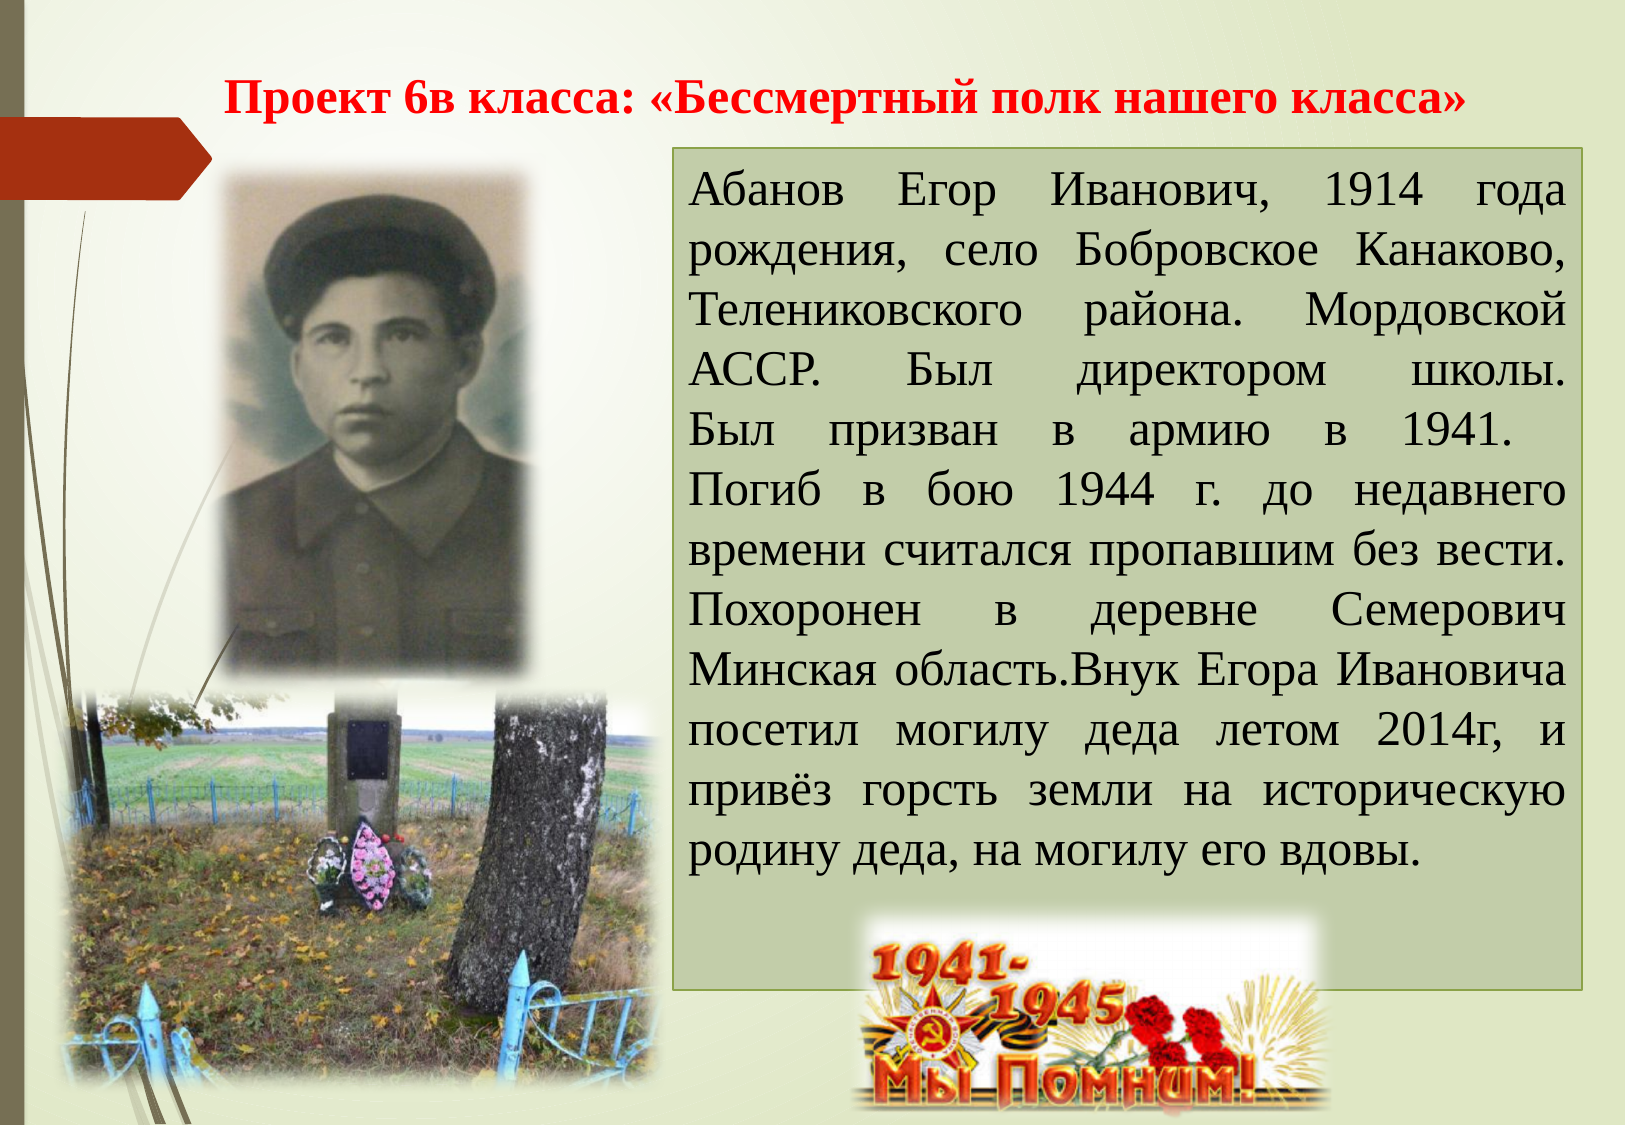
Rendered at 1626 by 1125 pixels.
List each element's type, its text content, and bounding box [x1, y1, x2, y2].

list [203, 153, 546, 684]
picture [51, 685, 667, 1095]
picture [845, 896, 1337, 1125]
title Абанов Егор Иванович, 1914 года рождения, село Бобровское Канаково, Телениковского района. Мордовской АССР. Был директором школы. Был призван в армию в 1941. Погиб в бою 1944 г. до недавнего времени считался пропавшим без вести. Похоронен в деревне Семерович Минская область.Внук Егора Ивановича посетил могилу деда летом 2014г, и привёз горсть земли на историческую родину деда, на могилу его вдовы. [672, 147, 1583, 991]
text_box Проект 6в класса: «Бессмертный полк нашего класса» [209, 55, 1558, 131]
